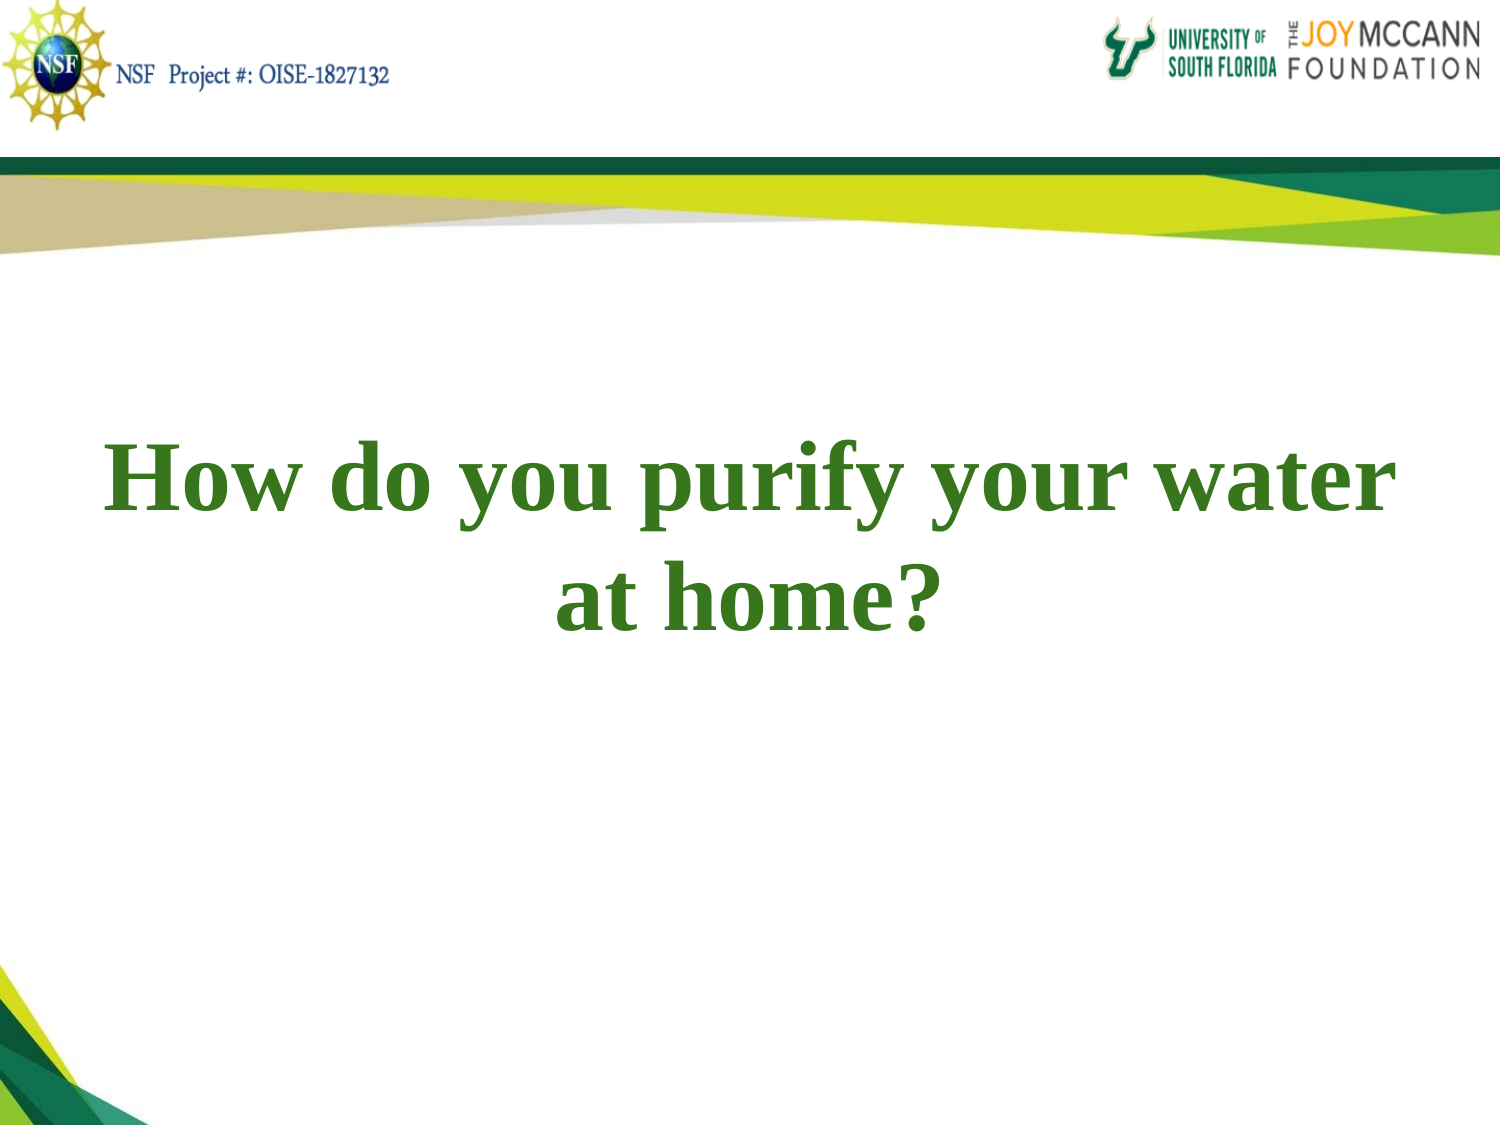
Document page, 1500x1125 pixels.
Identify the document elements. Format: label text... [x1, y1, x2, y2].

picture [0, 0, 1500, 1125]
list How do you purify your water at home? [75, 395, 1425, 596]
